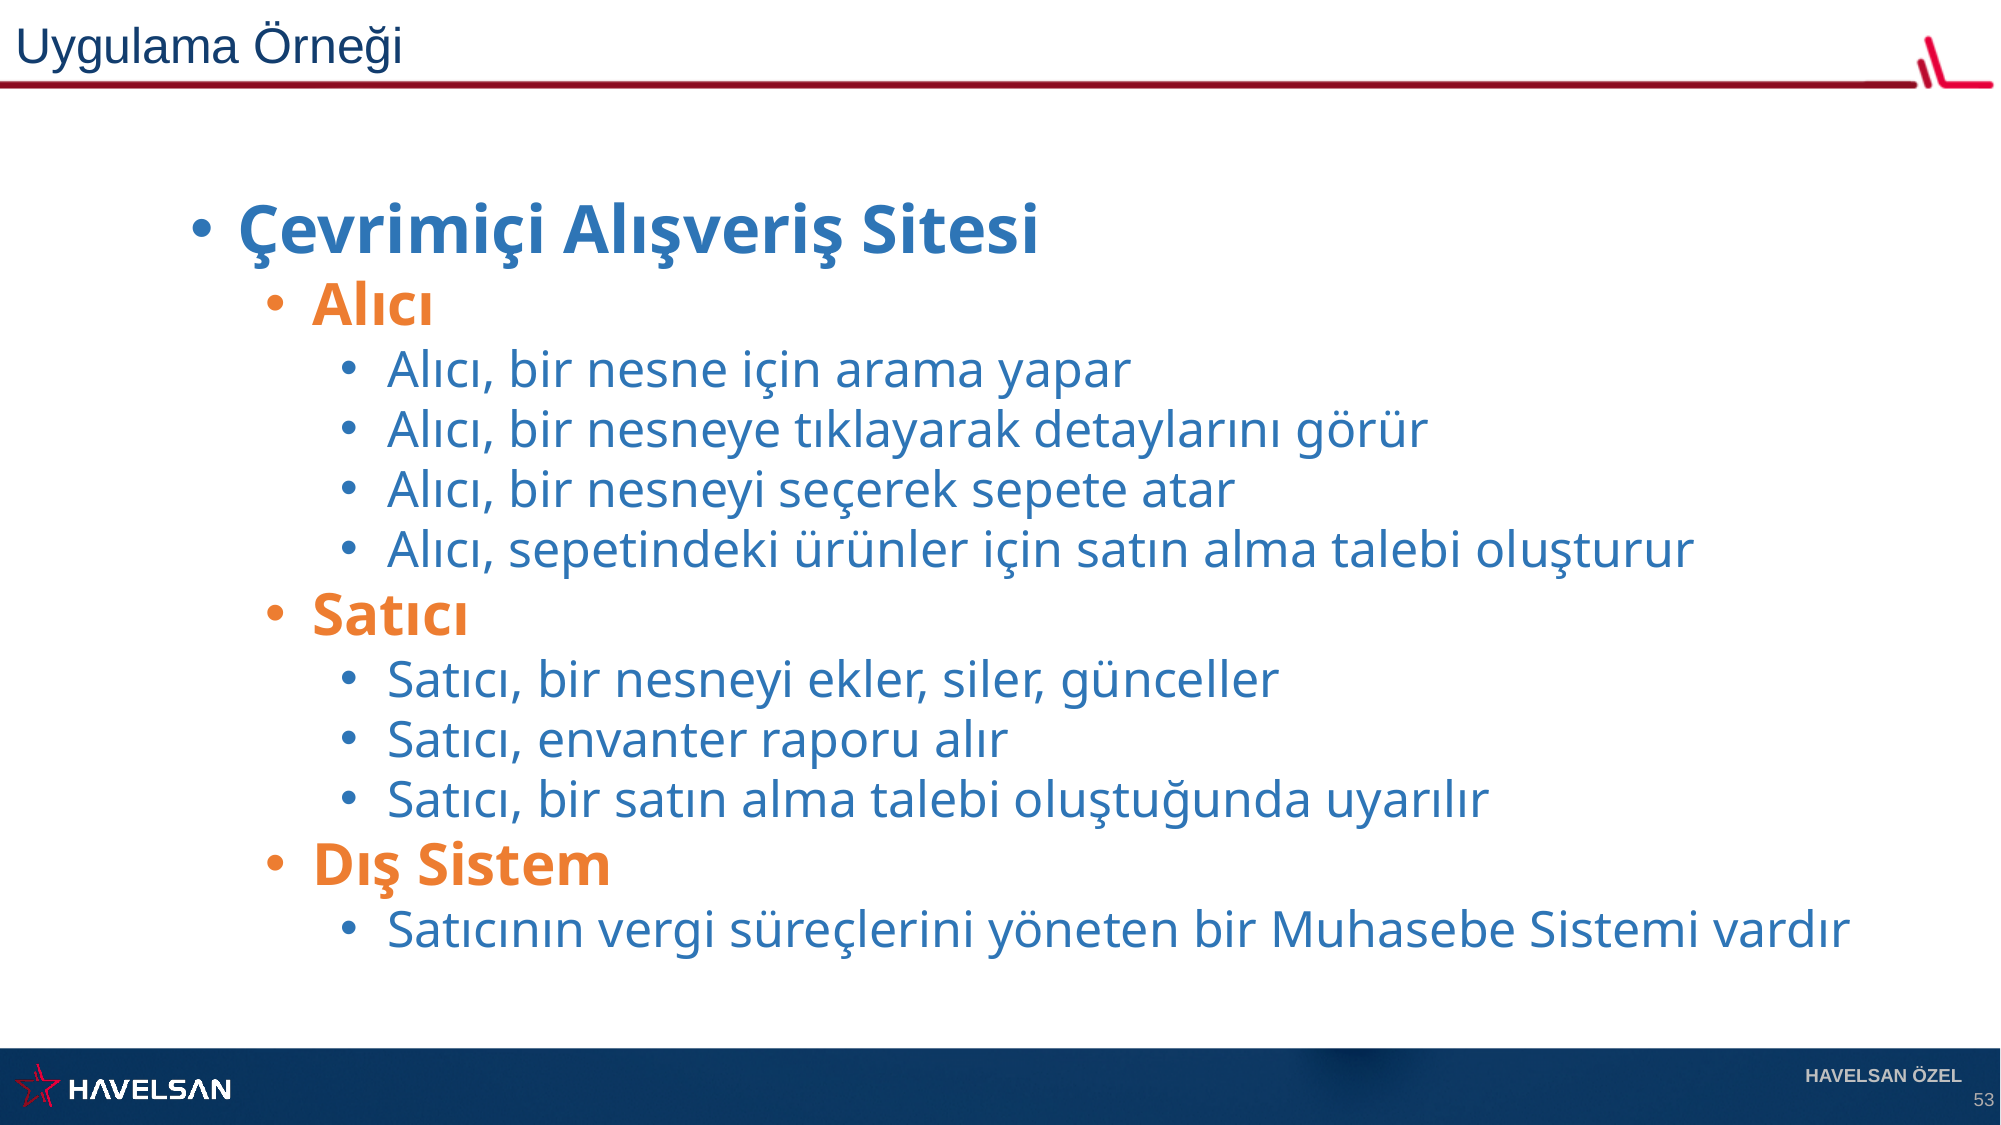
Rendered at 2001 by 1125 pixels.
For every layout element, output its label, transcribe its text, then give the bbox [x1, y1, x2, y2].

picture [0, 0, 2001, 1125]
list Uygulama Örneği [0, 13, 2000, 96]
text_box Çevrimiçi Alışveriş Sitesi Alıcı Alıcı, bir nesne için arama yapar Alıcı, bir nesneye tıklayarak detaylarını görür Alıcı, bir nesneyi seçerek sepete atar Alıcı, sepetindeki ürünler için satın alma talebi oluşturur Satıcı Satıcı, bir nesneyi ekler, siler, günceller Satıcı, envanter raporu alır Satıcı, bir satın alma talebi oluştuğunda uyarılır Dış Sistem Satıcının vergi süreçlerini yöneten bir Muhasebe Sistemi vardır [175, 179, 1946, 965]
text_box HAVELSAN ÖZEL [1790, 1056, 1978, 1124]
